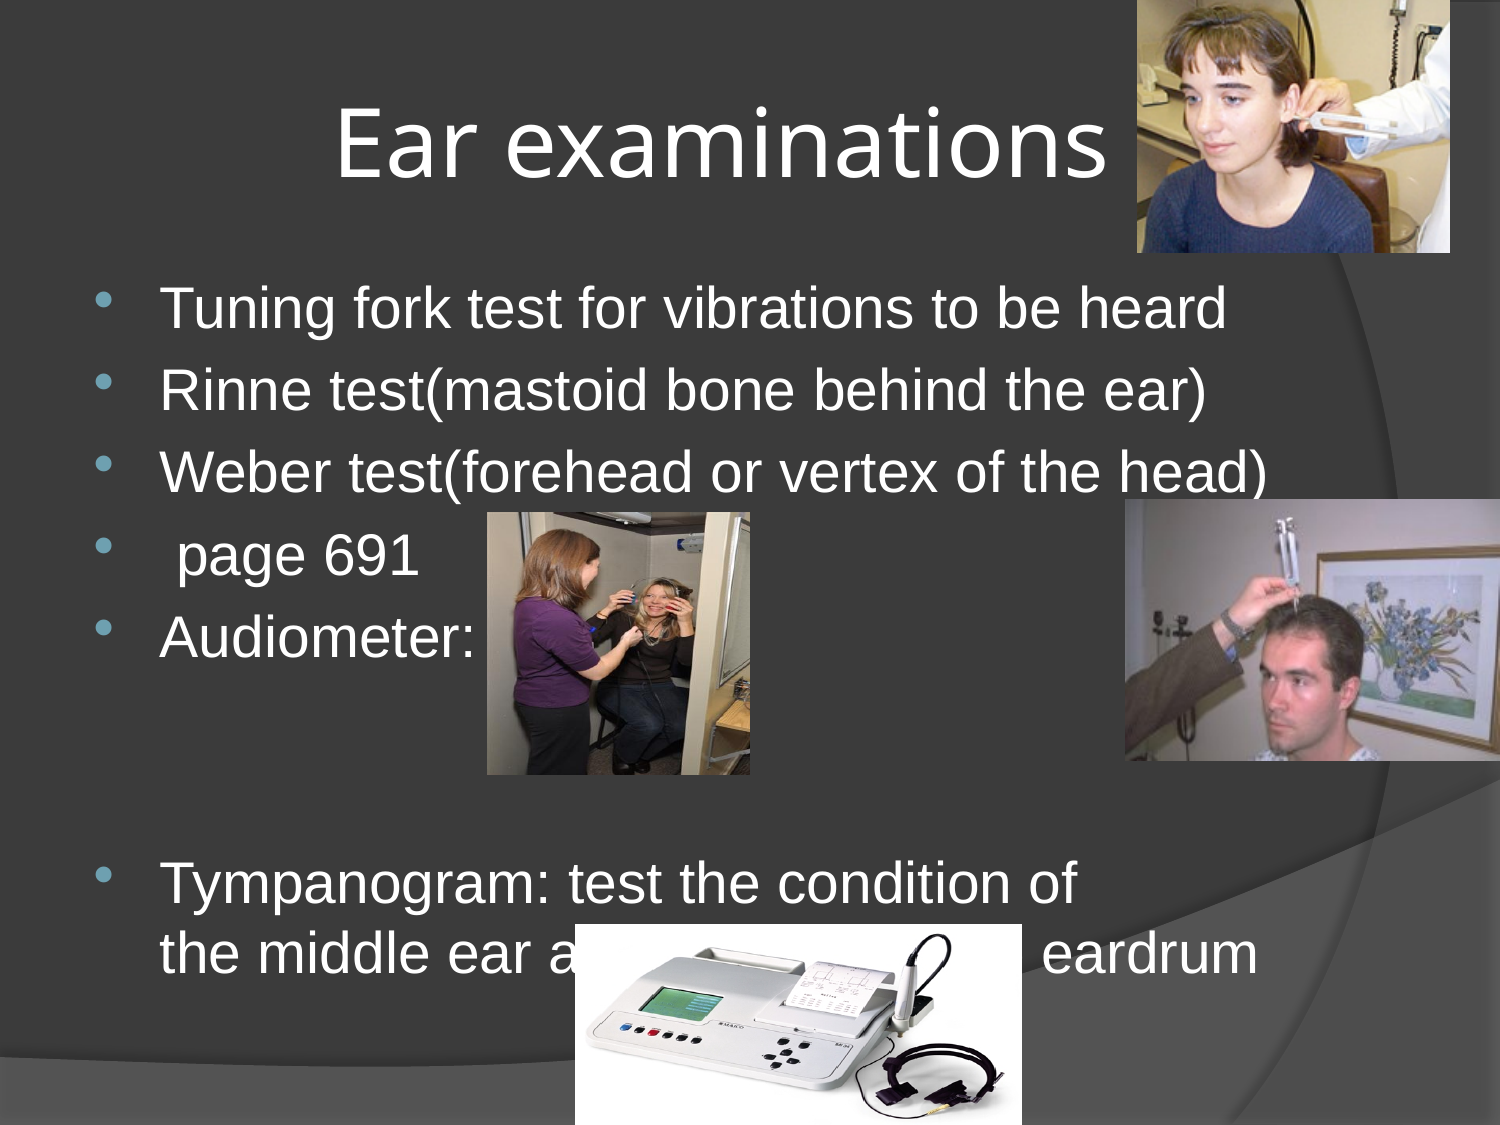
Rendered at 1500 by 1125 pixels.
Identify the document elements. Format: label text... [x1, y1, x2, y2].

picture [574, 924, 1023, 1125]
list Tuning fork test for vibrations to be heard Rinne test(mastoid bone behind the ear) Weber test(forehead or vertex of the head) page 691 Audiometer: Tympanogram: test the condition of the middle ear and mobility of the eardrum [75, 262, 1300, 1005]
picture [1137, 0, 1451, 254]
title Ear examinations [75, 45, 1128, 233]
picture [487, 512, 751, 776]
picture [1124, 499, 1500, 762]
